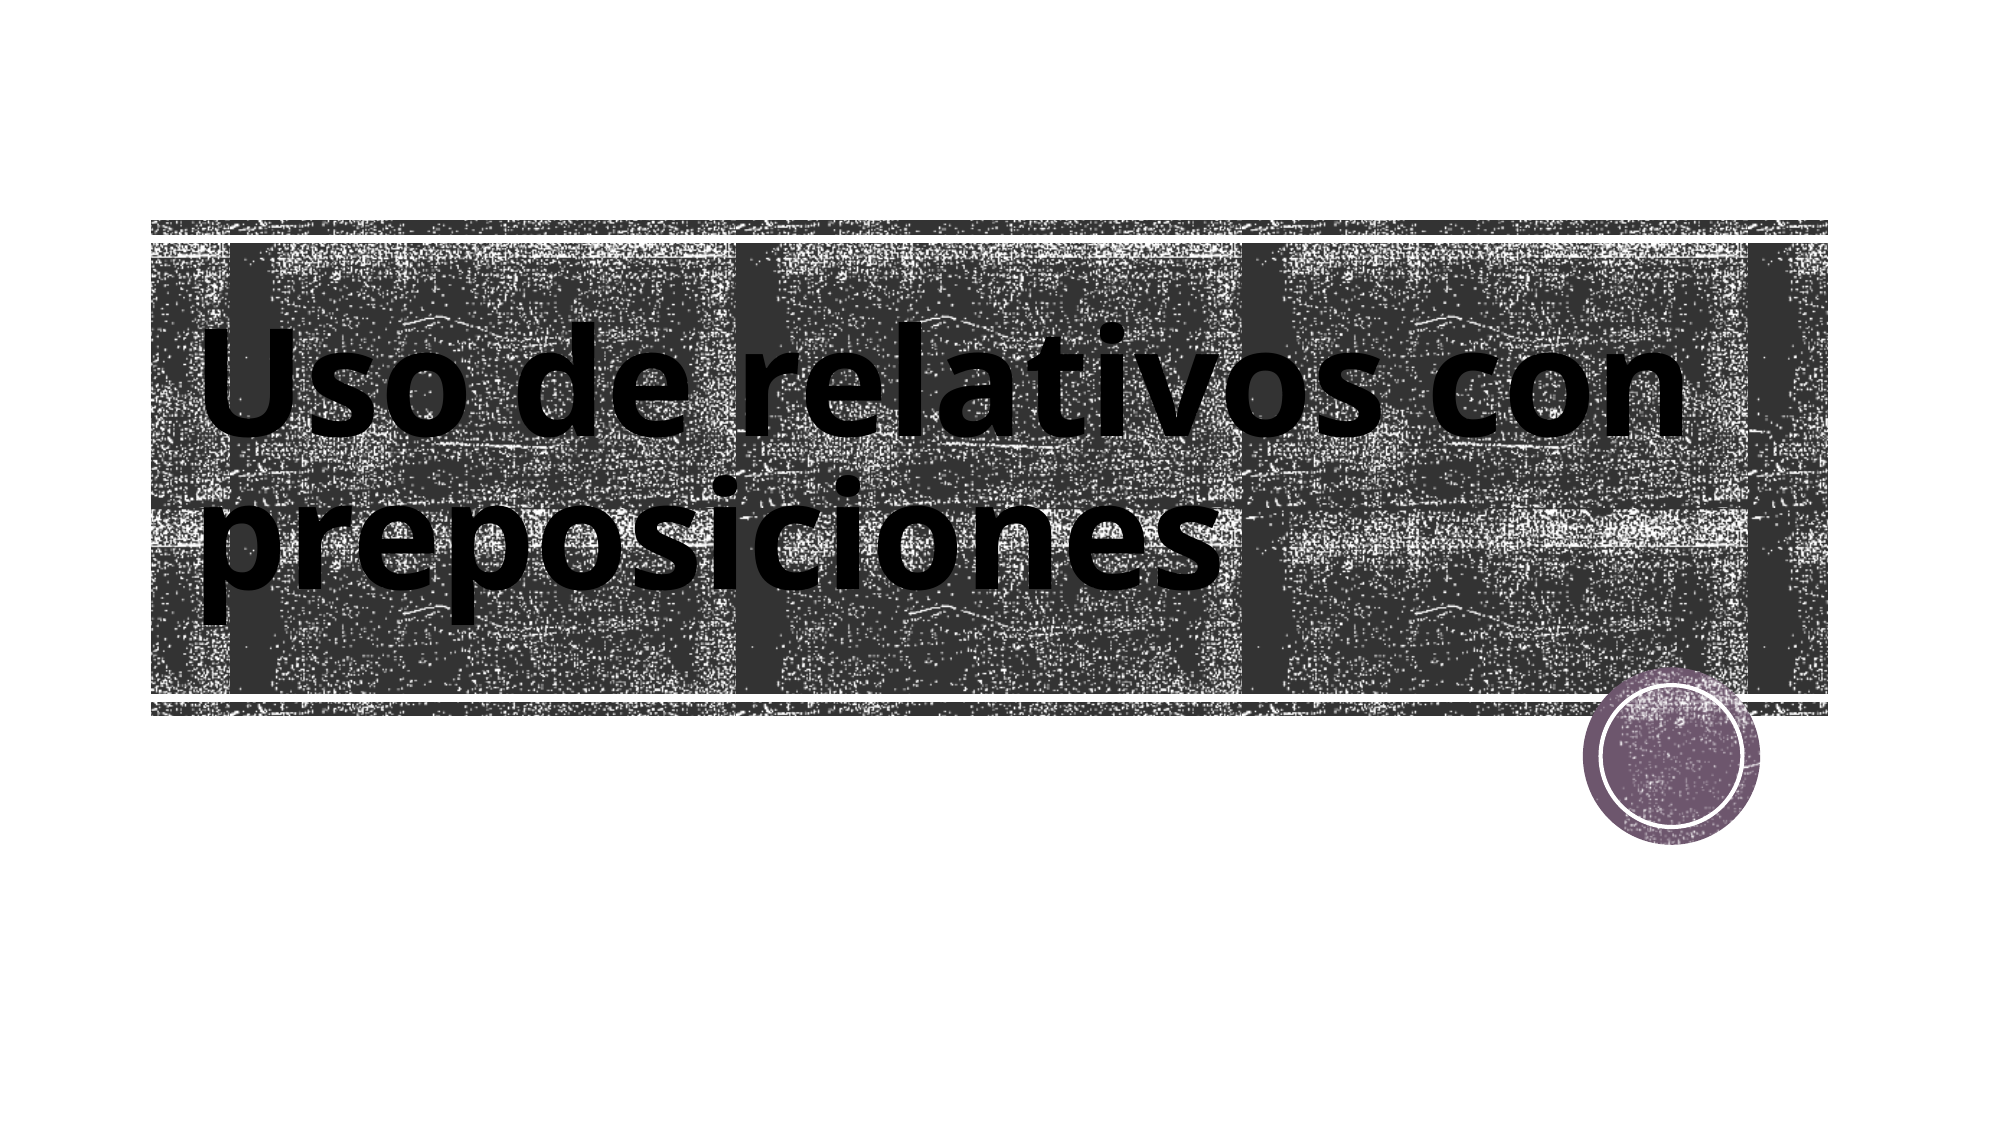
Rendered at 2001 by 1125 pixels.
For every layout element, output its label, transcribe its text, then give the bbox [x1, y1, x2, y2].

title Uso de relativos con preposiciones [177, 202, 1813, 732]
